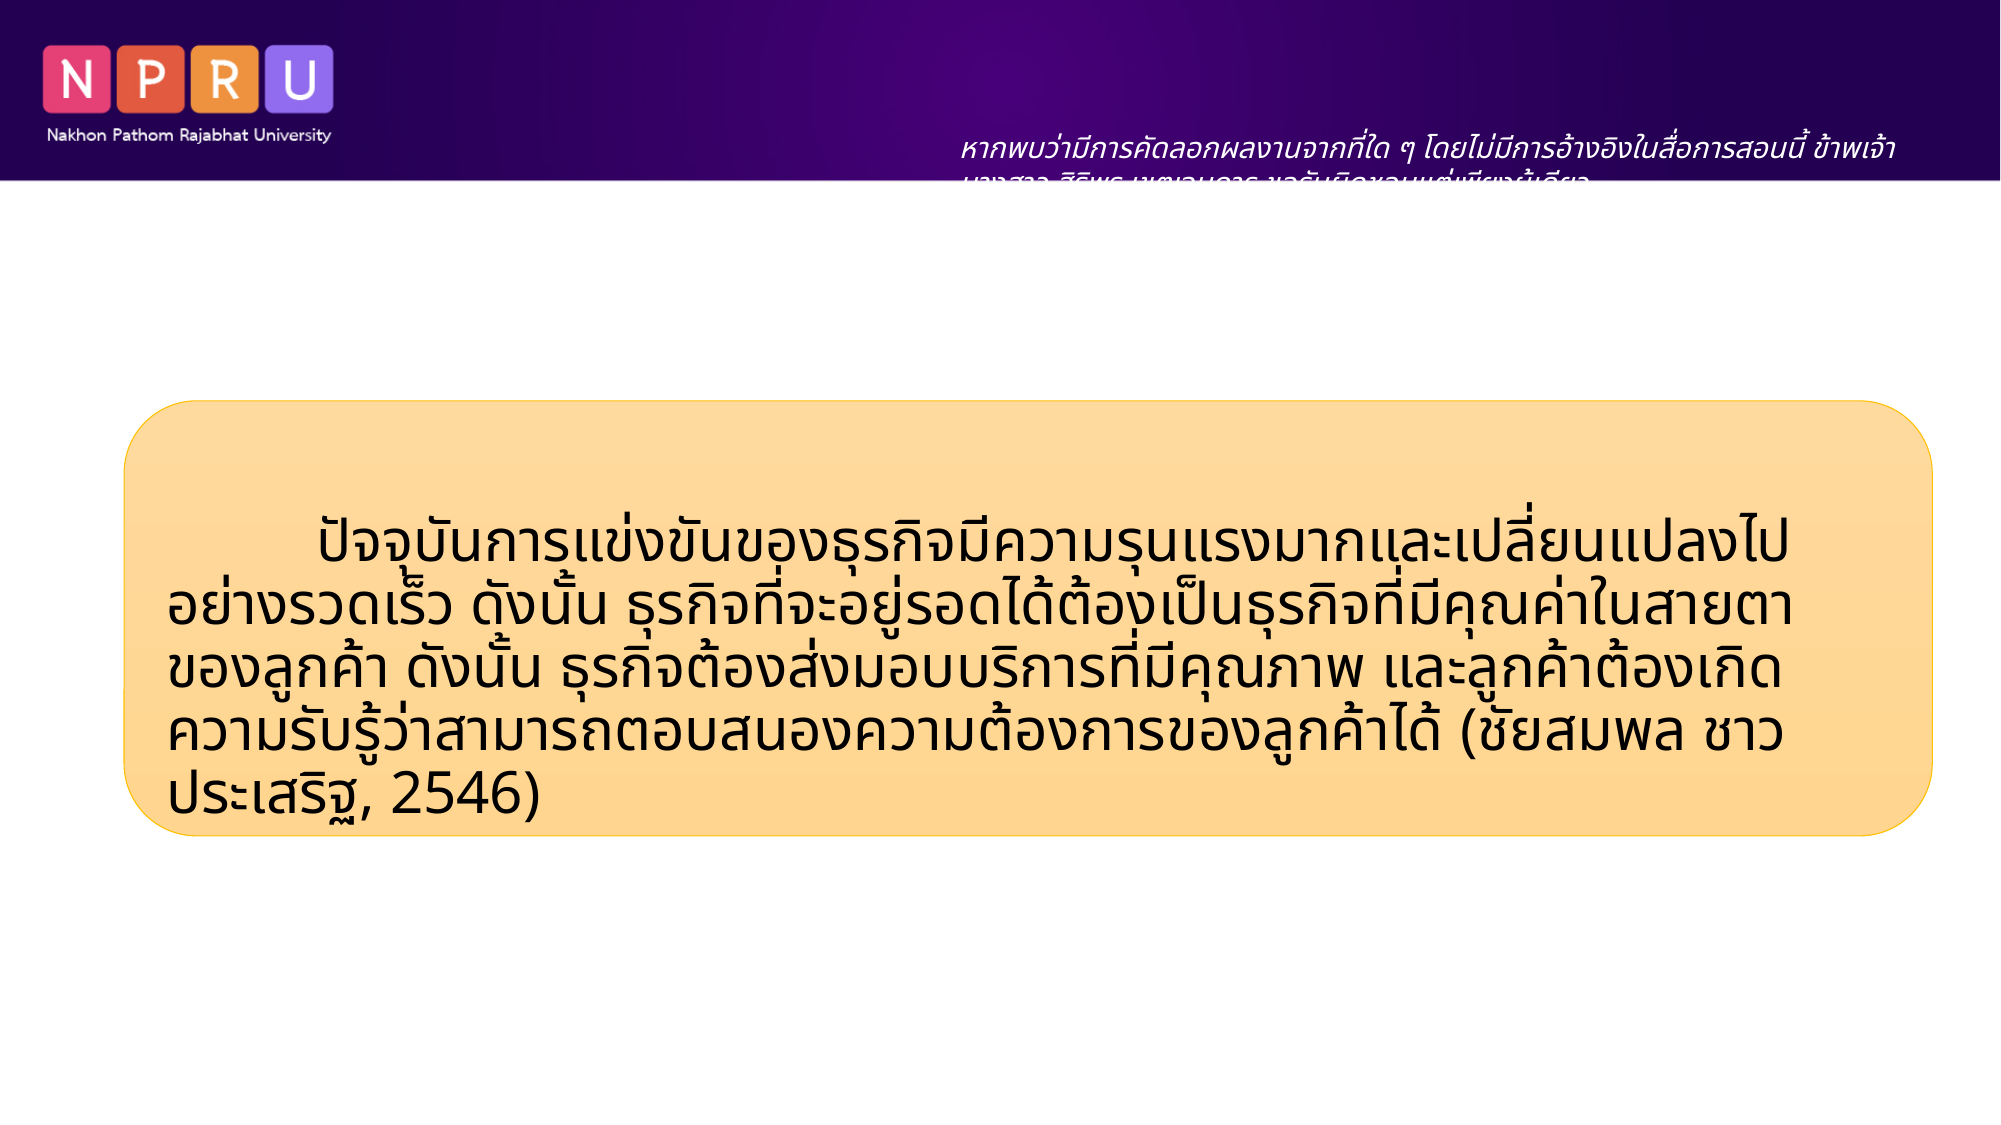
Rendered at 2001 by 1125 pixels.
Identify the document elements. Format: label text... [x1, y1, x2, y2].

text_box หากพบว่ามีการคัดลอกผลงานจากที่ใด ๆ โดยไม่มีการอ้างอิงในสื่อการสอนนี้ ข้าพเจ้า นางสาว สิริพร เขตเจนการ ขอรับผิดชอบแต่เพียงผู้เดียว [944, 121, 1970, 207]
picture [0, 0, 2001, 1125]
text_box [123, 400, 1933, 837]
list ปัจจุบันการแข่งขันของธุรกิจมีความรุนแรงมากและเปลี่ยนแปลงไปอย่างรวดเร็ว ดังนั้น ธุรกิจที่จะอยู่รอดได้ต้องเป็นธุรกิจที่มีคุณค่าในสายตาของลูกค้า ดังนั้น ธุรกิจต้องส่งมอบบริการที่มีคุณภาพ และลูกค้าต้องเกิดความรับรู้ว่าสามารถตอบสนองความต้องการของลูกค้าได้ (ชัยสมพล ชาวประเสริฐ, 2546) [151, 413, 1877, 794]
